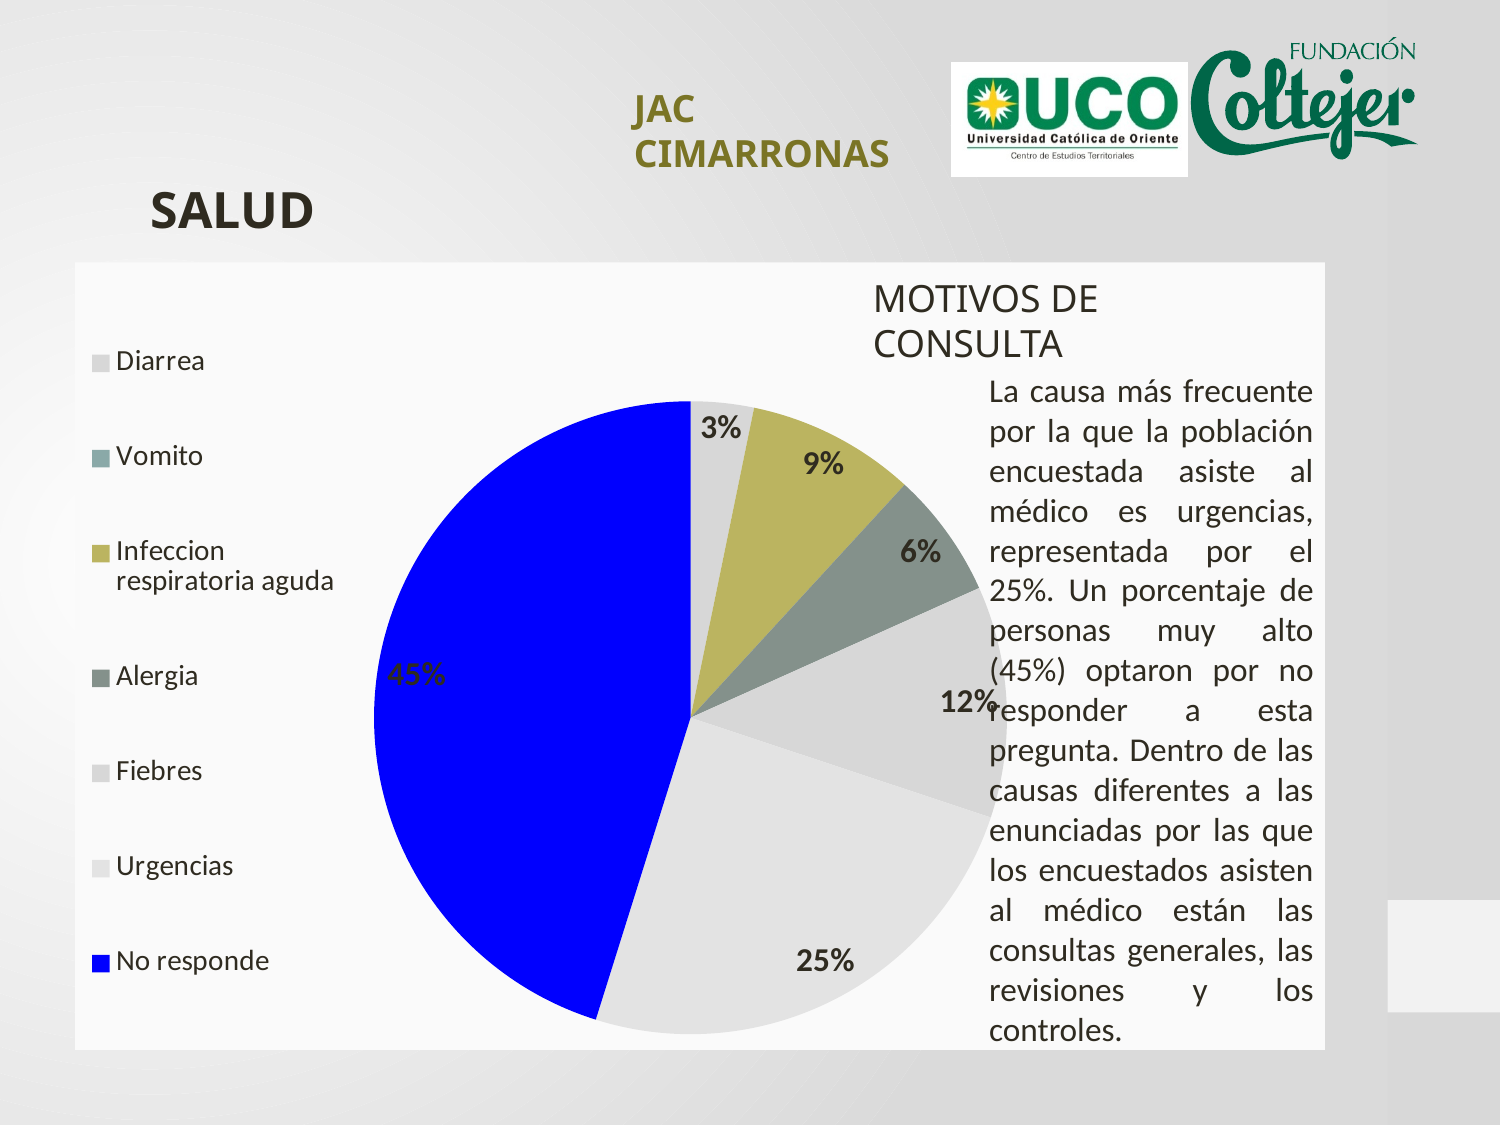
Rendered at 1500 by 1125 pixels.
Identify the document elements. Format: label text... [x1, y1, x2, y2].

text_box SALUD [135, 171, 620, 246]
picture [951, 36, 1419, 177]
chart [74, 261, 1326, 1051]
text_box JAC CIMARRONAS [619, 78, 952, 183]
